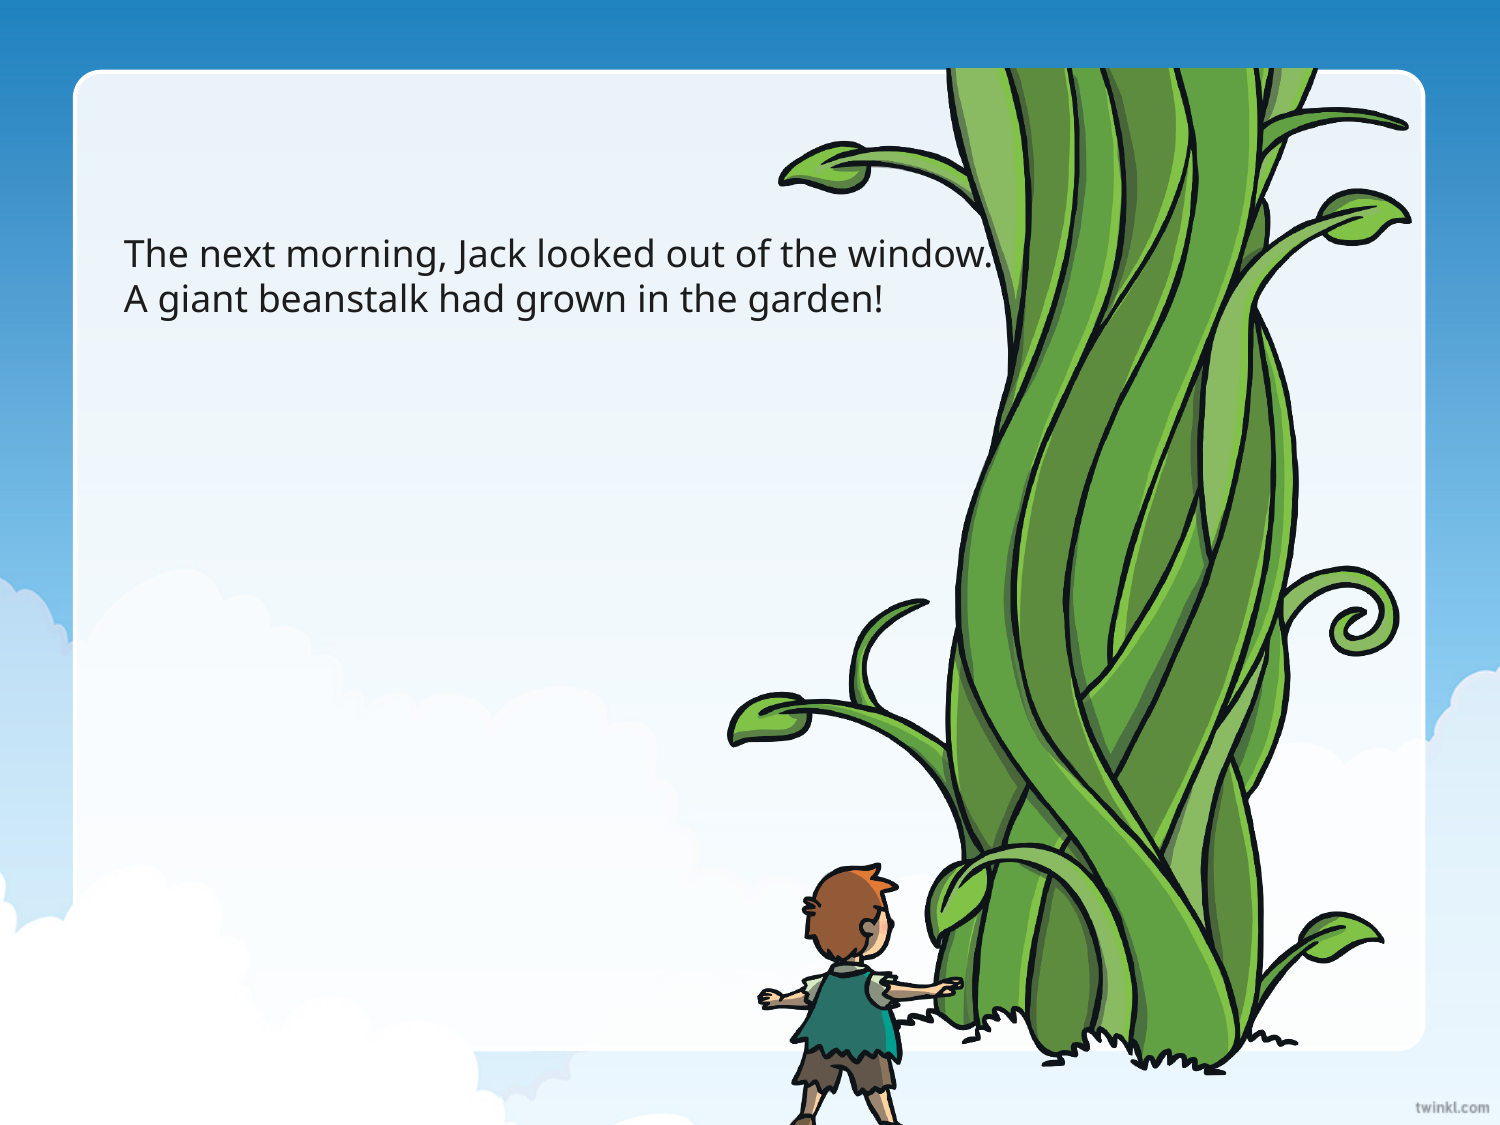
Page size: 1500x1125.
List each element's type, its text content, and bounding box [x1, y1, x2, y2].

text_box The next morning, Jack looked out of the window. A giant beanstalk had grown in the garden! [123, 230, 727, 321]
picture [0, 0, 1500, 1125]
